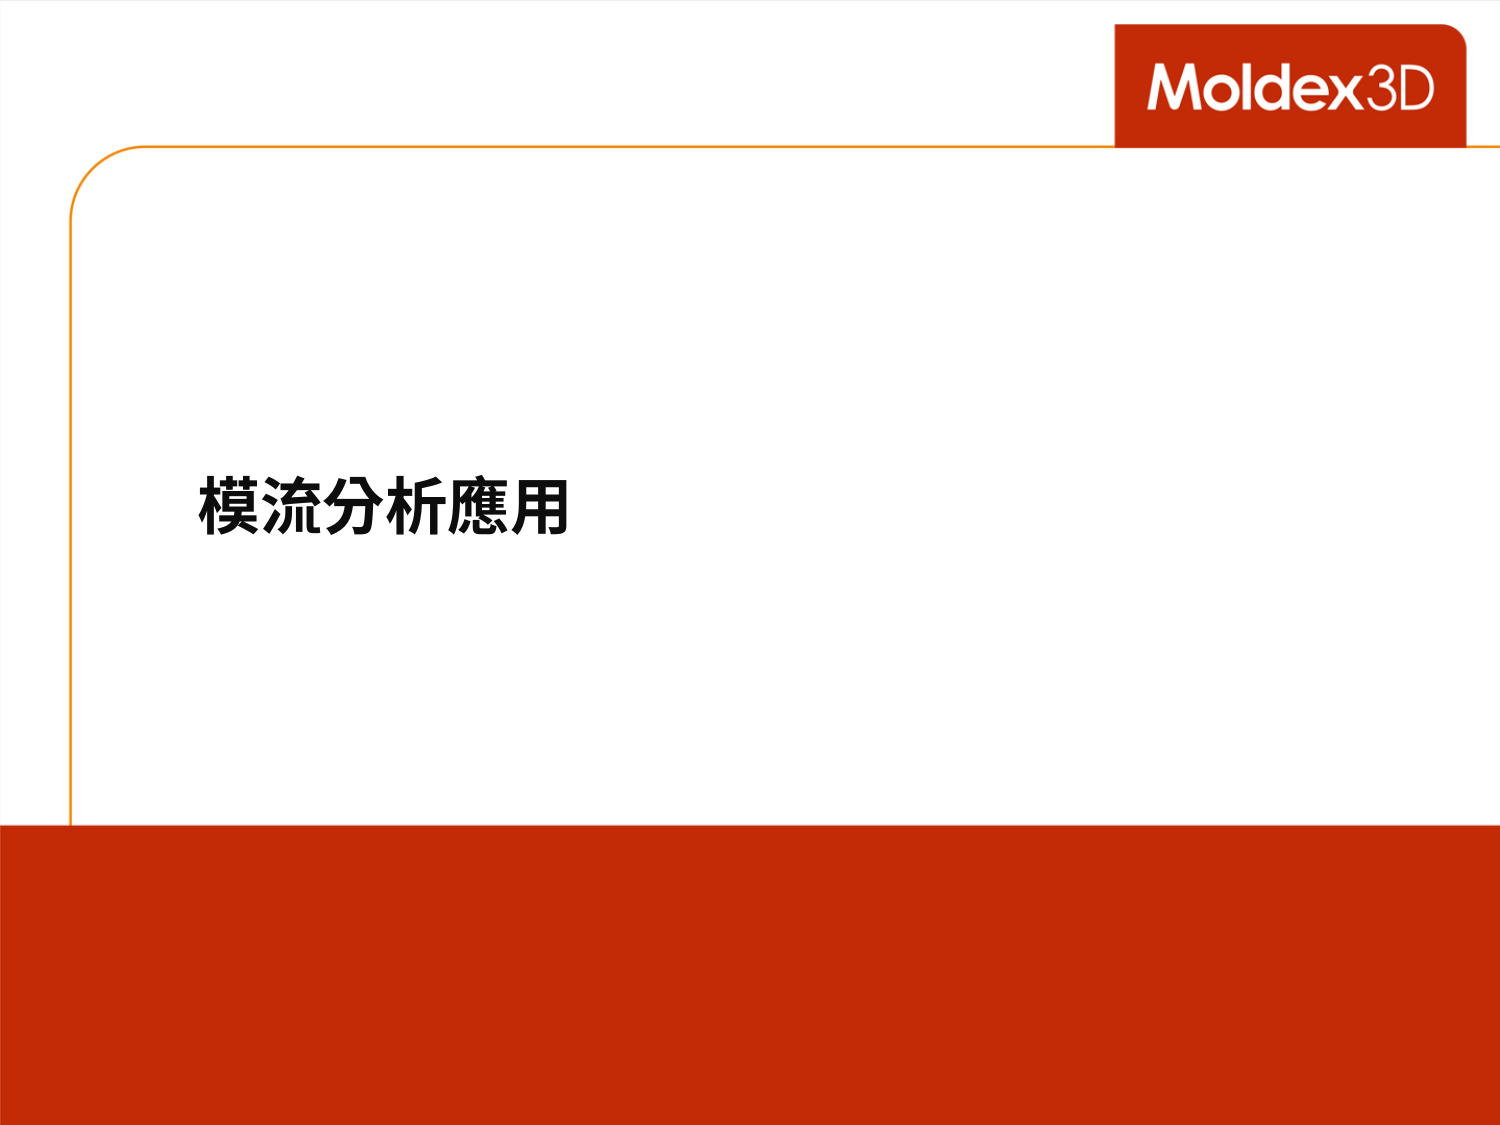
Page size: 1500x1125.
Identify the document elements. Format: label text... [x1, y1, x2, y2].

title 模流分析應用 [182, 410, 1383, 599]
picture [0, 0, 1500, 1125]
